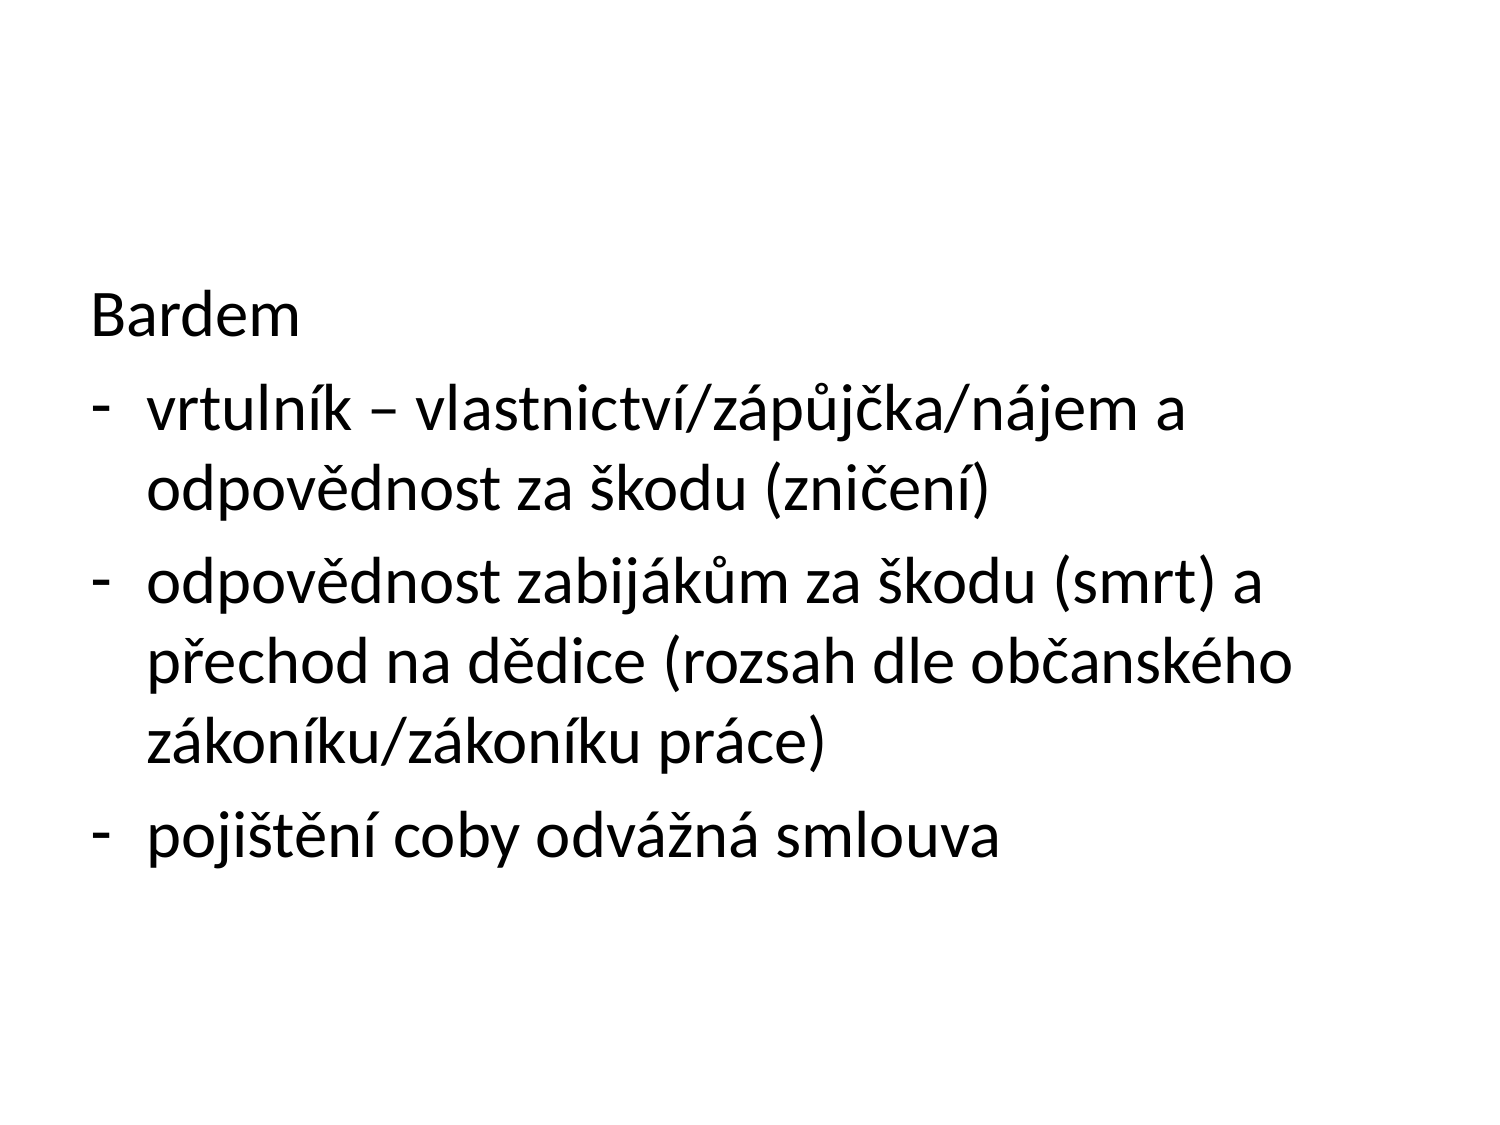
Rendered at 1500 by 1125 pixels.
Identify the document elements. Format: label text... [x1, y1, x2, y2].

list Bardem vrtulník – vlastnictví/zápůjčka/nájem a odpovědnost za škodu (zničení) odpovědnost zabijákům za škodu (smrt) a přechod na dědice (rozsah dle občanského zákoníku/zákoníku práce) pojištění coby odvážná smlouva [74, 262, 1426, 1006]
